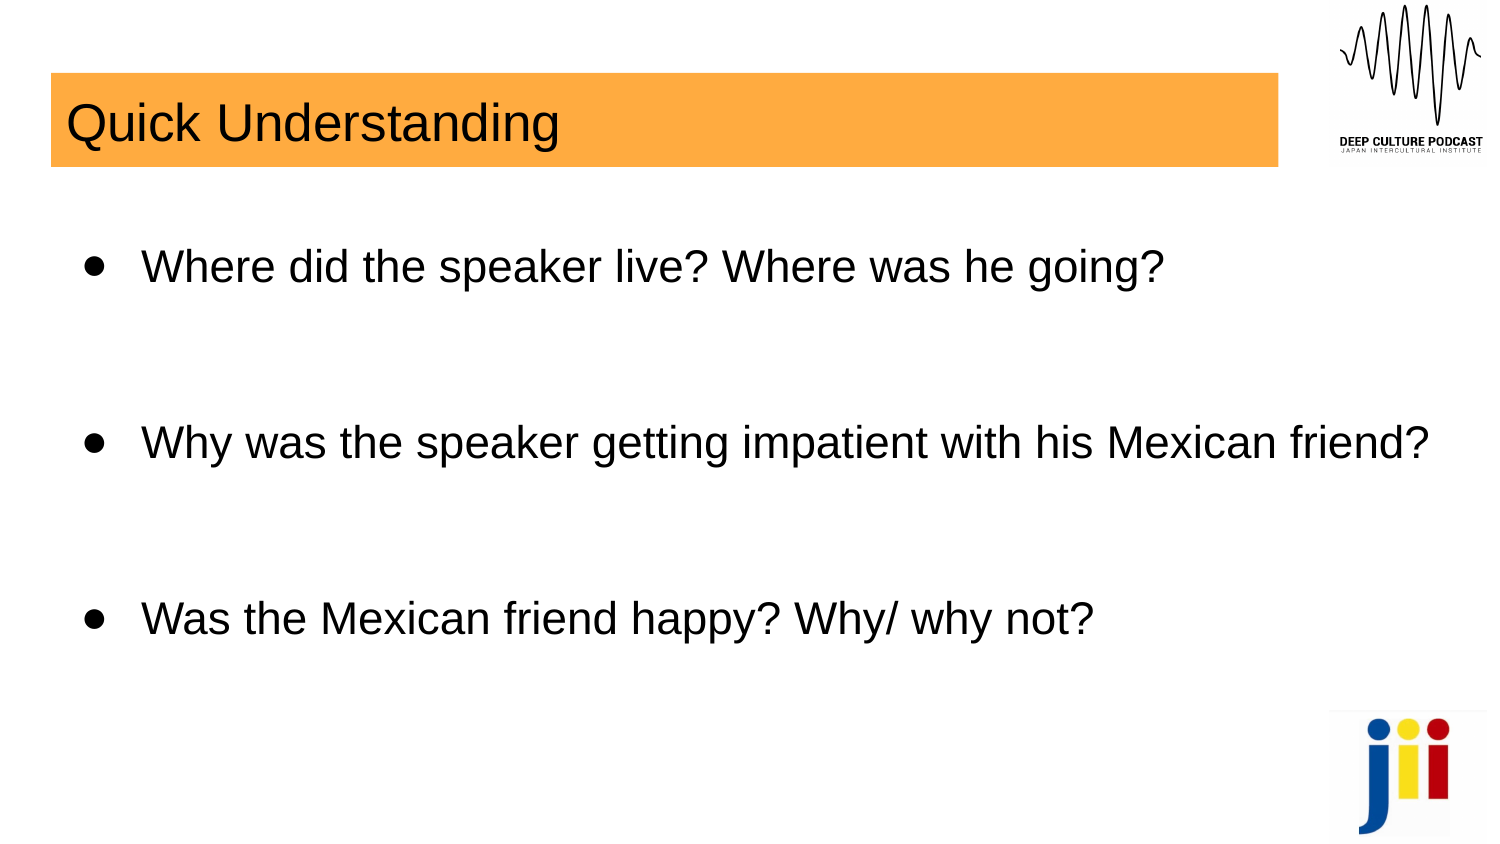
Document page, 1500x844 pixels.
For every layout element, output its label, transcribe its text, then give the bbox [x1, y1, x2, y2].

picture [1329, 0, 1487, 168]
list Where did the speaker live? Where was he going? Why was the speaker getting impatient with his Mexican friend? Was the Mexican friend happy? Why/ why not? [51, 213, 1449, 774]
title Quick Understanding [51, 72, 1279, 167]
picture [1329, 710, 1487, 844]
